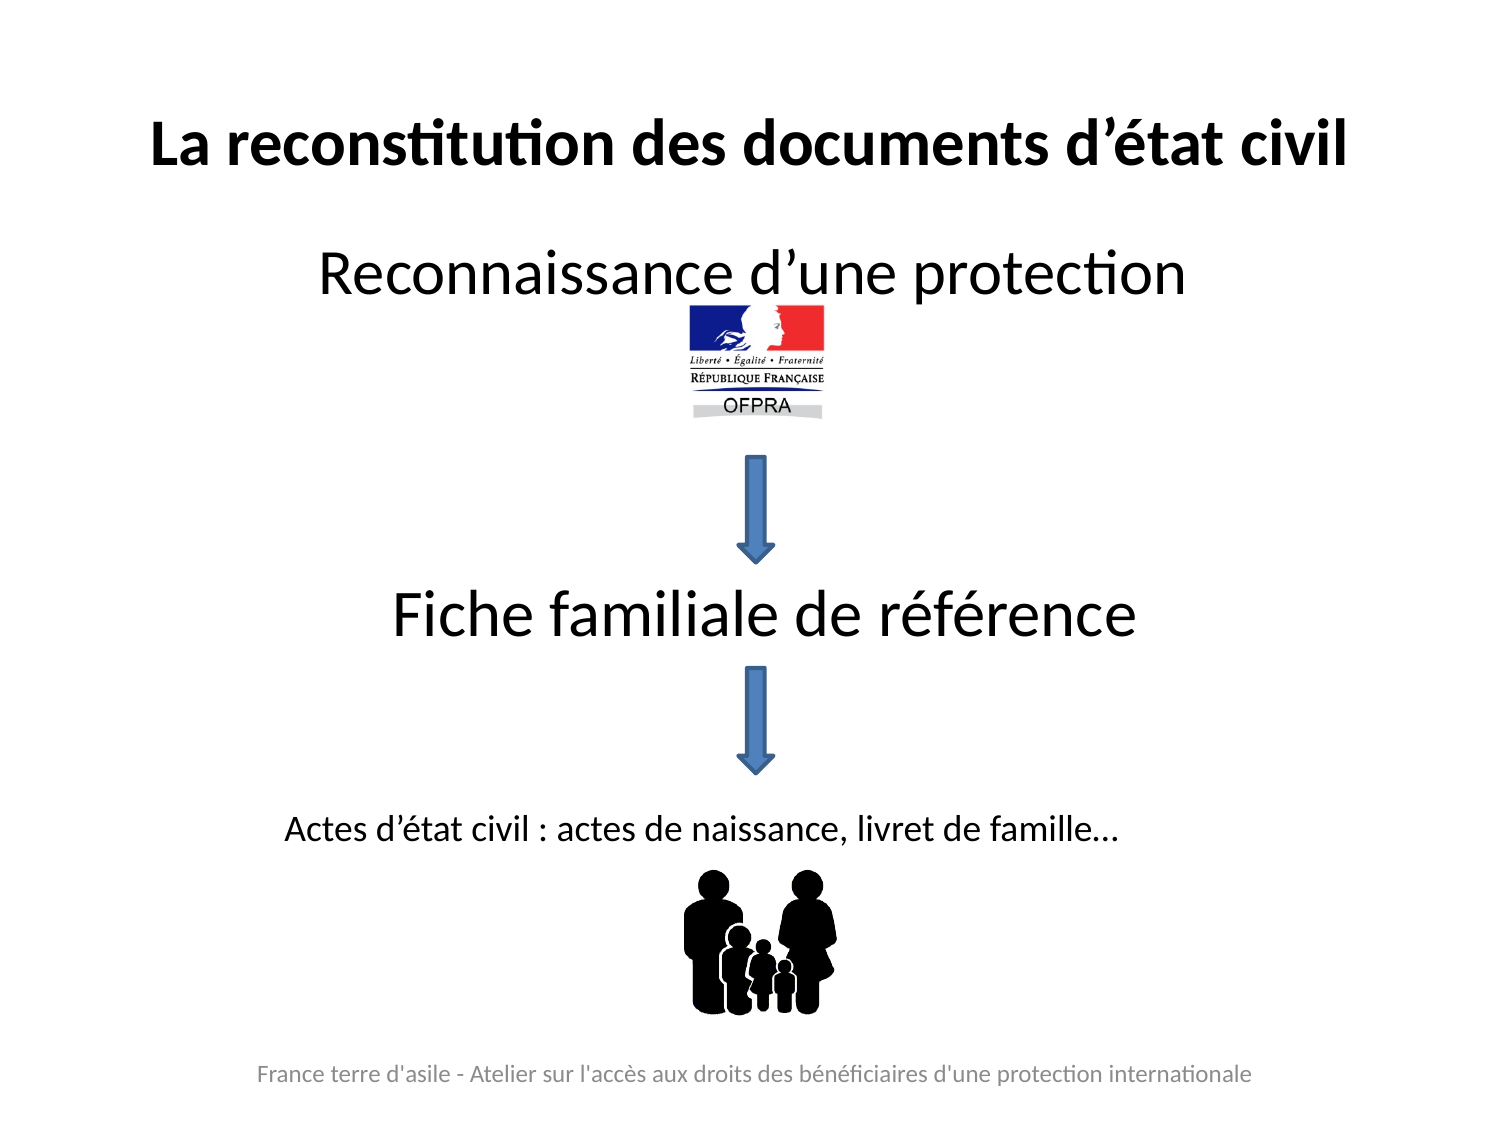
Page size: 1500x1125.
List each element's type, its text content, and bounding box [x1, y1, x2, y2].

title La reconstitution des documents d’état civil [75, 45, 1425, 233]
picture [679, 866, 842, 1022]
picture [679, 304, 837, 422]
footer France terre d'asile - Atelier sur l'accès aux droits des bénéficiaires d'une protection internationale [117, 1042, 1395, 1103]
text_box Actes d’état civil : actes de naissance, livret de famille… [269, 796, 1301, 857]
text_box Fiche familiale de référence [304, 562, 1226, 664]
text_box [736, 454, 776, 562]
list Reconnaissance d’une protection [292, 222, 1214, 324]
text_box [736, 665, 776, 776]
